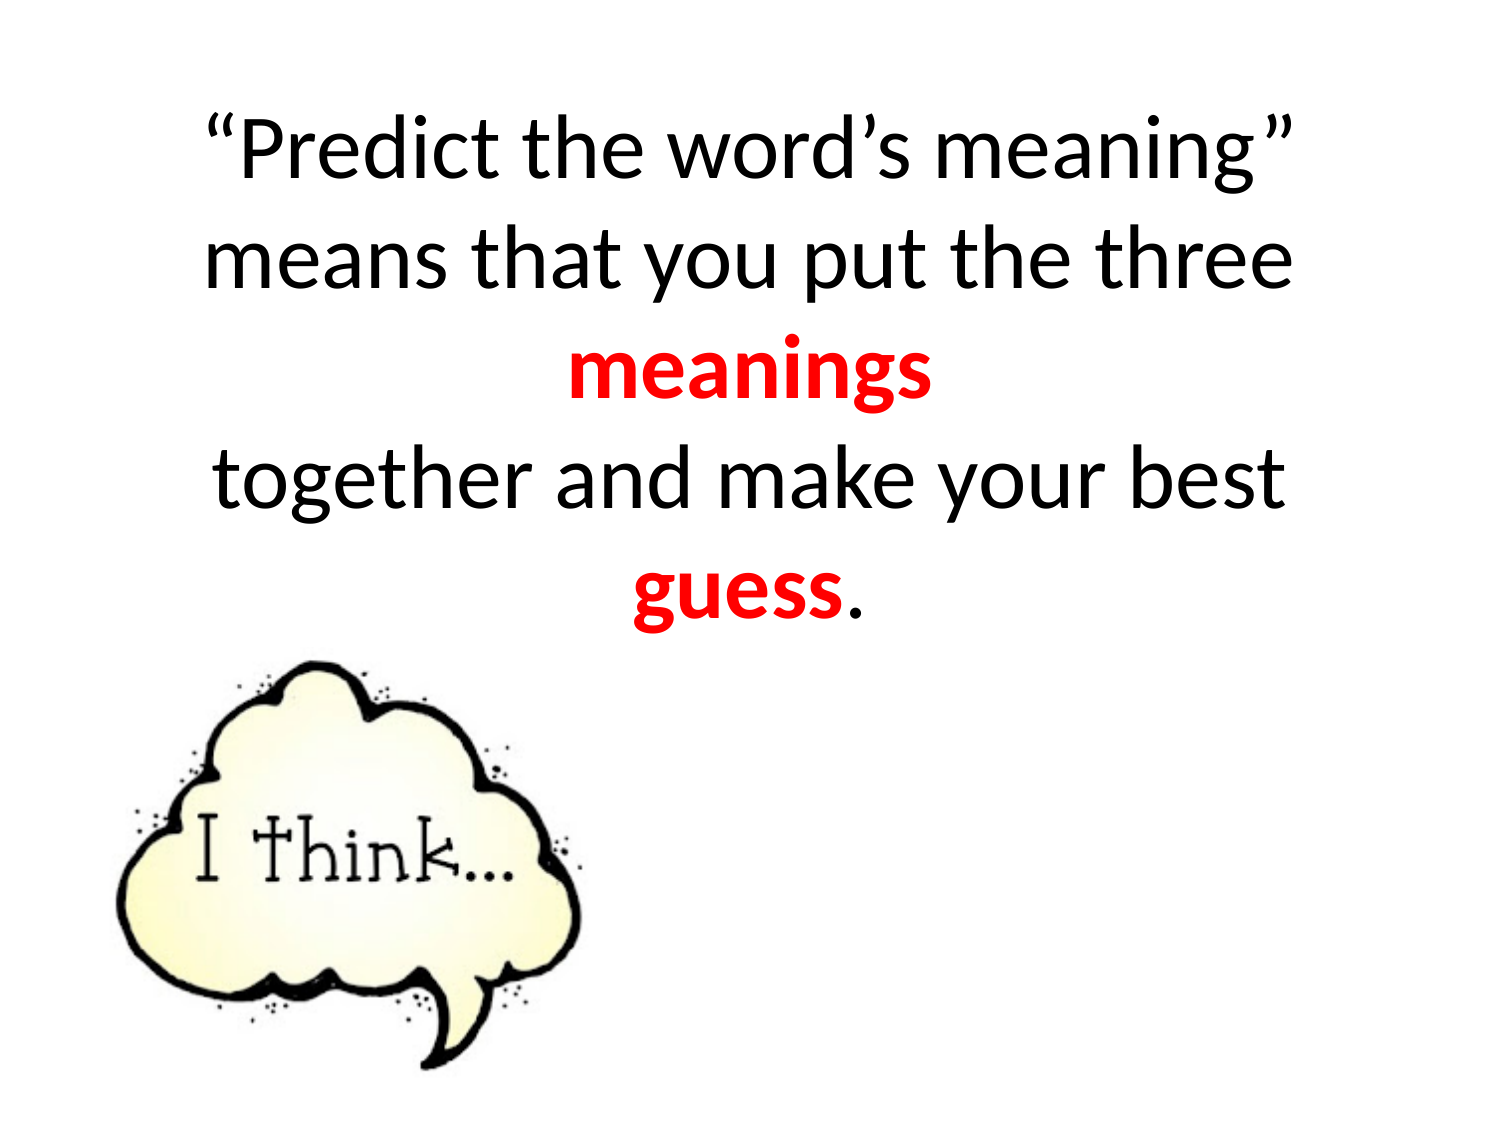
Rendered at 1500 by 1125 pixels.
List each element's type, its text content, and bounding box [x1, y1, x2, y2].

picture [30, 647, 668, 1125]
title “Predict the word’s meaning” means that you put the three meanings together and make your best guess. [75, 45, 1425, 679]
